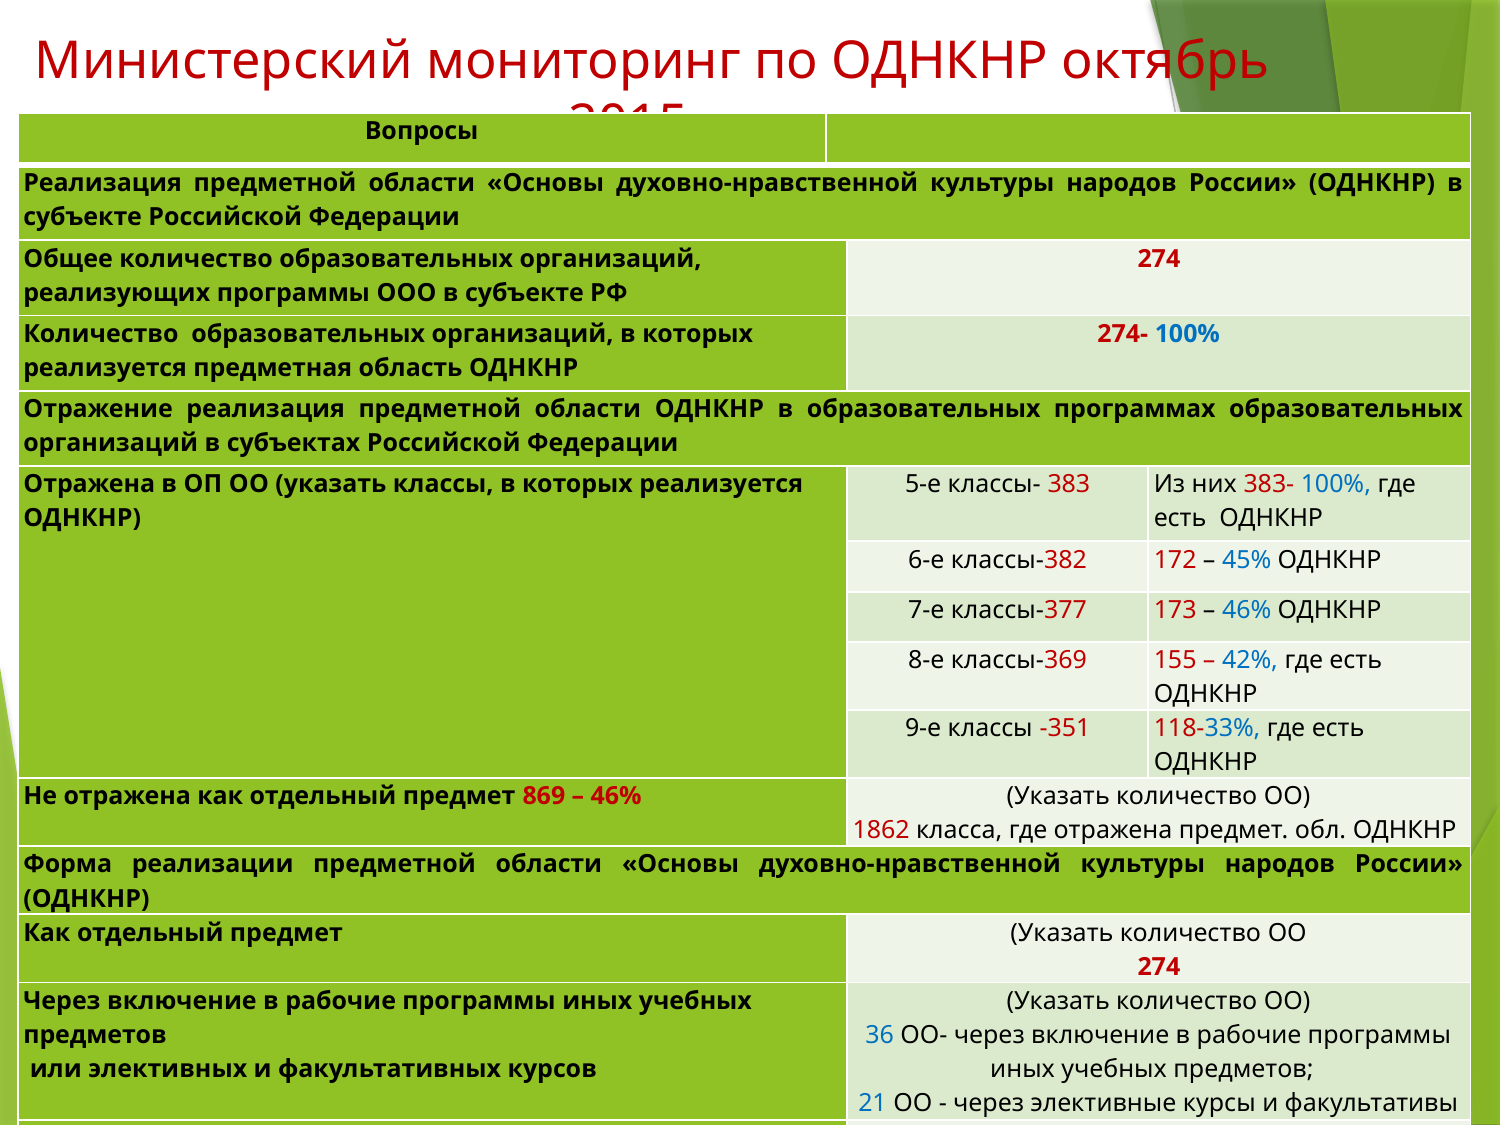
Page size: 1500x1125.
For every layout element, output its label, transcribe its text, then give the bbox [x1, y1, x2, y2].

table_cell 173 – 46% ОДНКНР [1149, 593, 1470, 641]
title Министерский мониторинг по ОДНКНР октябрь 2015 г. [0, 19, 1306, 161]
table_cell 172 – 45% ОДНКНР [1149, 542, 1470, 591]
table_cell Отражена в ОП ОО (указать классы, в которых реализуется ОДНКНР) [19, 467, 846, 777]
table_header [827, 114, 1470, 162]
table_cell Из них 383- 100%, где есть ОДНКНР [1149, 467, 1470, 540]
table_cell Форма реализации предметной области «Основы духовно-нравственной культуры народов России» (ОДНКНР) [19, 847, 1470, 913]
table_cell 8-е классы-369 [848, 643, 1147, 709]
table_cell 118-33%, где есть ОДНКНР [1149, 711, 1470, 777]
table_cell Не отражена как отдельный предмет 869 – 46% [19, 779, 846, 845]
table_cell (Указать количество ОО) 1862 класса, где отражена предмет. обл. ОДНКНР [848, 779, 1470, 845]
table_header Вопросы [19, 114, 825, 162]
table_cell 5-е классы- 383 [848, 467, 1147, 540]
table_cell (Указать количество ОО 68 [848, 1121, 1470, 1125]
table_cell 7-е классы-377 [848, 593, 1147, 641]
table_cell 155 – 42%, где есть ОДНКНР [1149, 643, 1470, 709]
table_cell Количество образовательных организаций, в которых реализуется предметная область ОДНКНР [19, 316, 846, 390]
table_cell Как отдельный предмет [19, 915, 846, 982]
table_cell Через включение во внеурочную деятельность [19, 1121, 846, 1125]
table_cell Через включение в рабочие программы иных учебных предметов или элективных и факультативных курсов [19, 983, 846, 1119]
table_cell 274 [848, 241, 1470, 315]
table_cell 6-е классы-382 [848, 542, 1147, 591]
table_cell Общее количество образовательных организаций, реализующих программы ООО в субъекте РФ [19, 241, 846, 315]
table_cell Реализация предметной области «Основы духовно-нравственной культуры народов России» (ОДНКНР) в субъекте Российской Федерации [19, 168, 1470, 239]
table_cell (Указать количество ОО 274 [848, 915, 1470, 982]
table_cell 274- 100% [848, 316, 1470, 390]
table_cell (Указать количество ОО) 36 ОО- через включение в рабочие программы иных учебных предметов; 21 ОО - через элективные курсы и факультативы [848, 983, 1470, 1119]
table_cell 9-е классы -351 [848, 711, 1147, 777]
table_cell Отражение реализация предметной области ОДНКНР в образовательных программах образовательных организаций в субъектах Российской Федерации [19, 392, 1470, 465]
